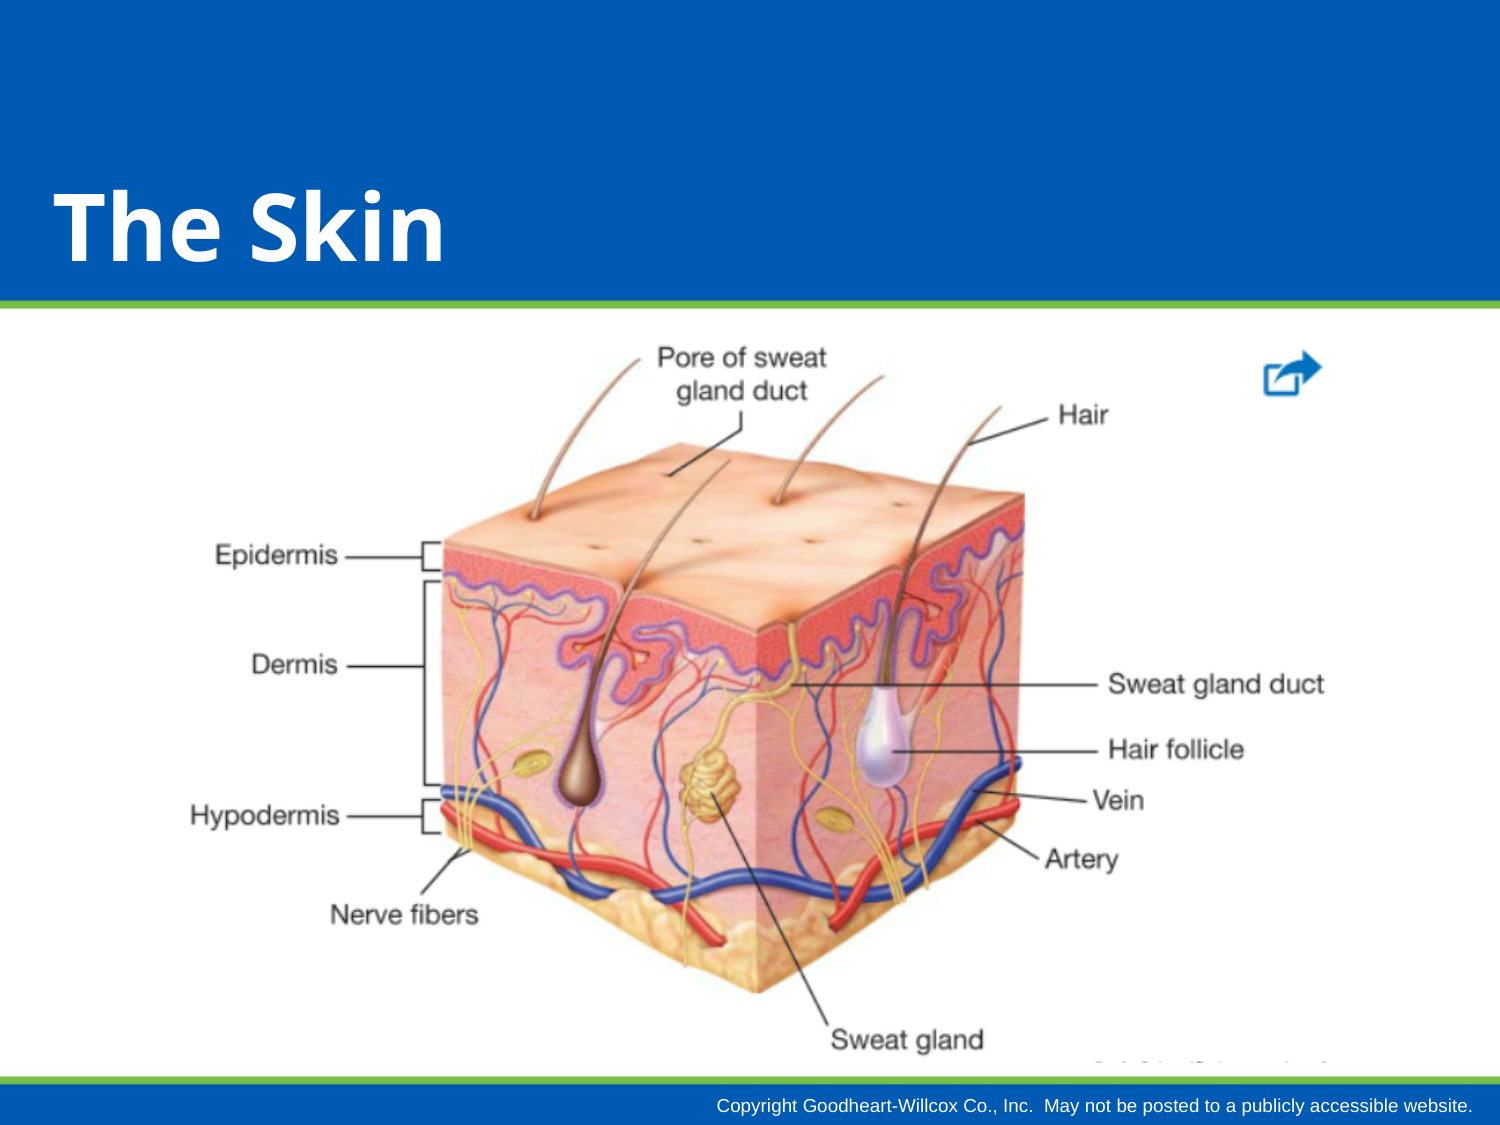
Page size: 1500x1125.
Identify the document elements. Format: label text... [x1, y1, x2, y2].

title The Skin [37, 39, 1463, 288]
picture [0, 0, 1500, 1125]
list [152, 324, 1348, 1063]
